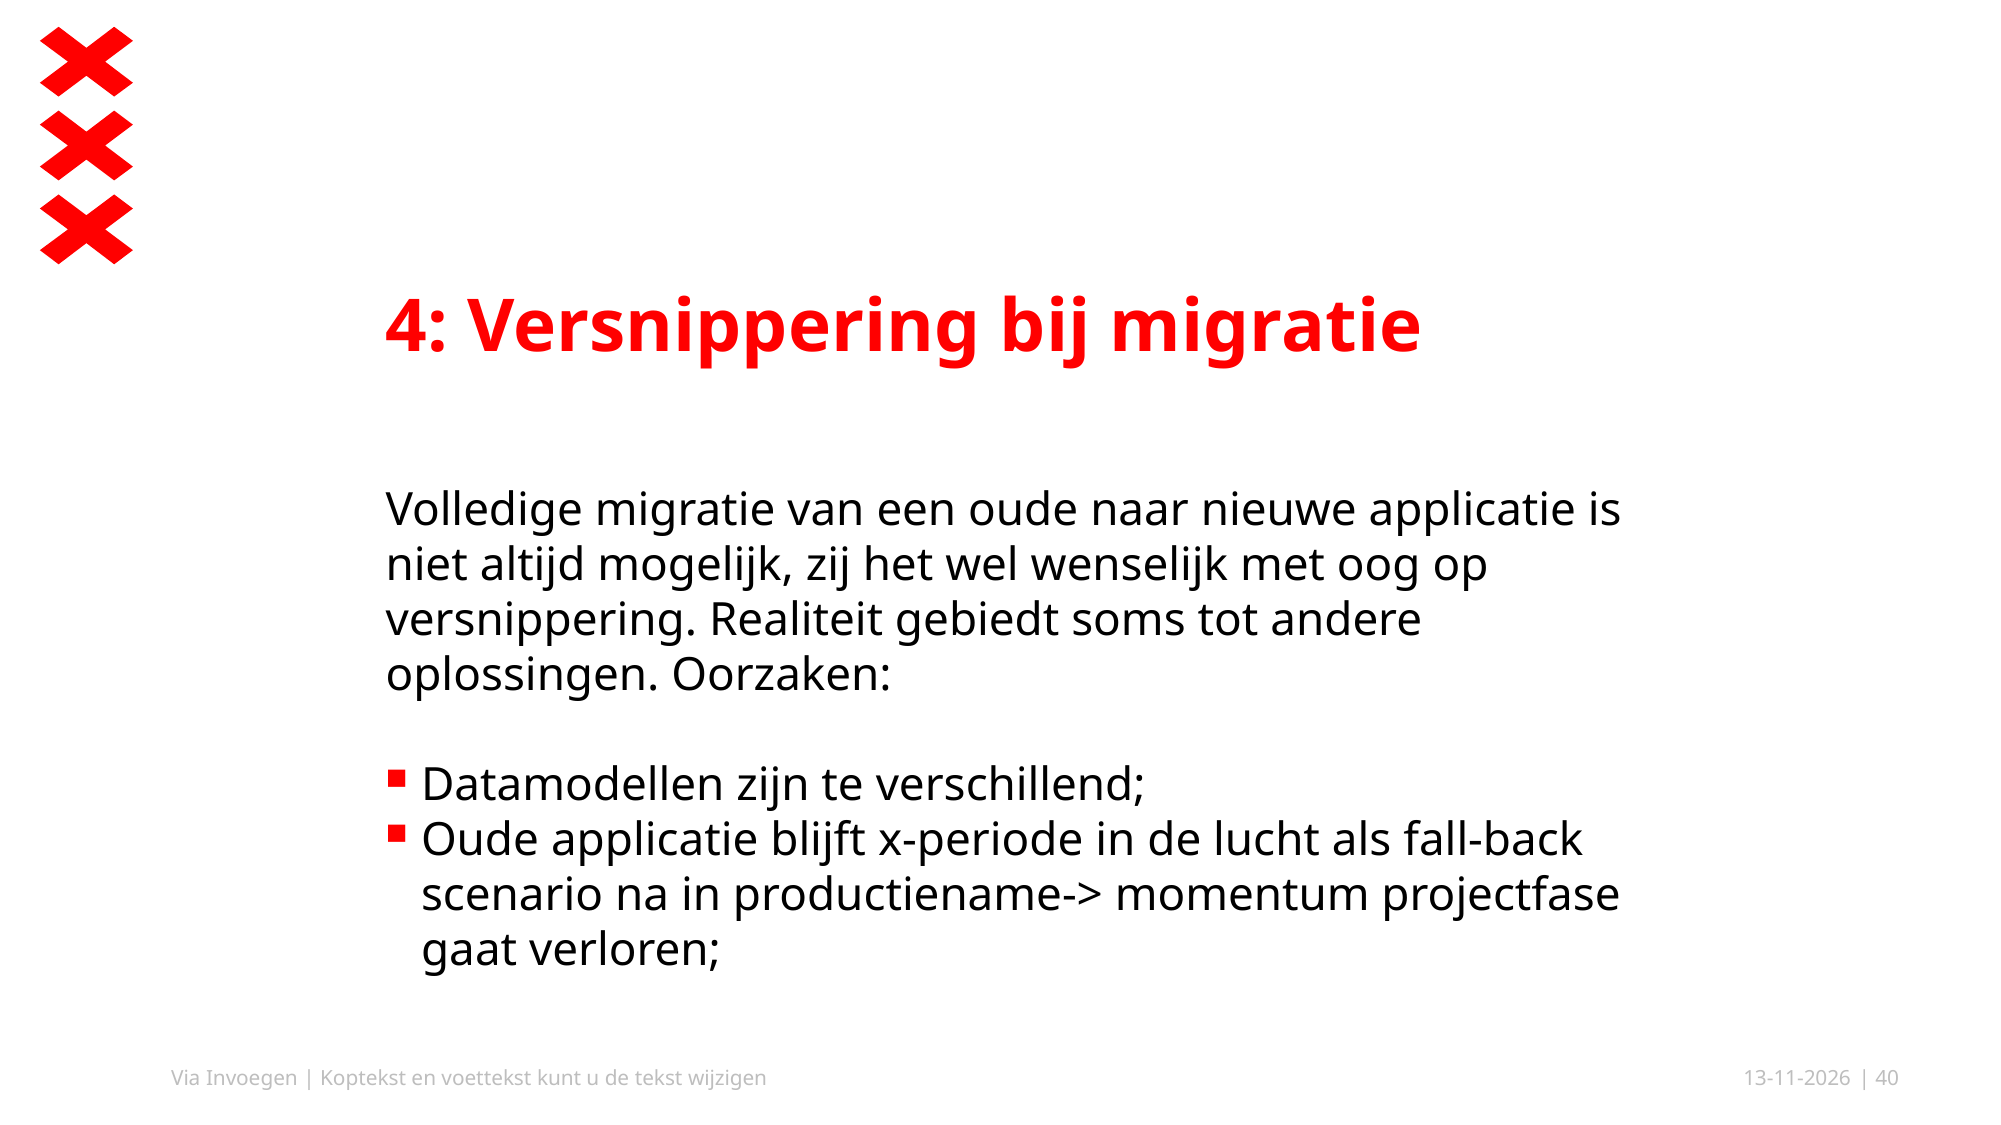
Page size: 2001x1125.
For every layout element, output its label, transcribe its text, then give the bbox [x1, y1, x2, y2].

slide_number | 40 [1858, 1064, 1922, 1094]
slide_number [1685, 1064, 1851, 1094]
title 4: Versnippering bij migratie [385, 278, 1693, 468]
footer Via Invoegen | Koptekst en voettekst kunt u de tekst wijzigen [170, 1064, 1526, 1094]
list Volledige migratie van een oude naar nieuwe applicatie is niet altijd mogelijk, zij het wel wenselijk met oog op versnippering. Realiteit gebiedt soms tot andere oplossingen. Oorzaken: Datamodellen zijn te verschillend; Oude applicatie blijft x-periode in de lucht als fall-back scenario na in productiename-> momentum projectfase gaat verloren; [385, 479, 1700, 937]
